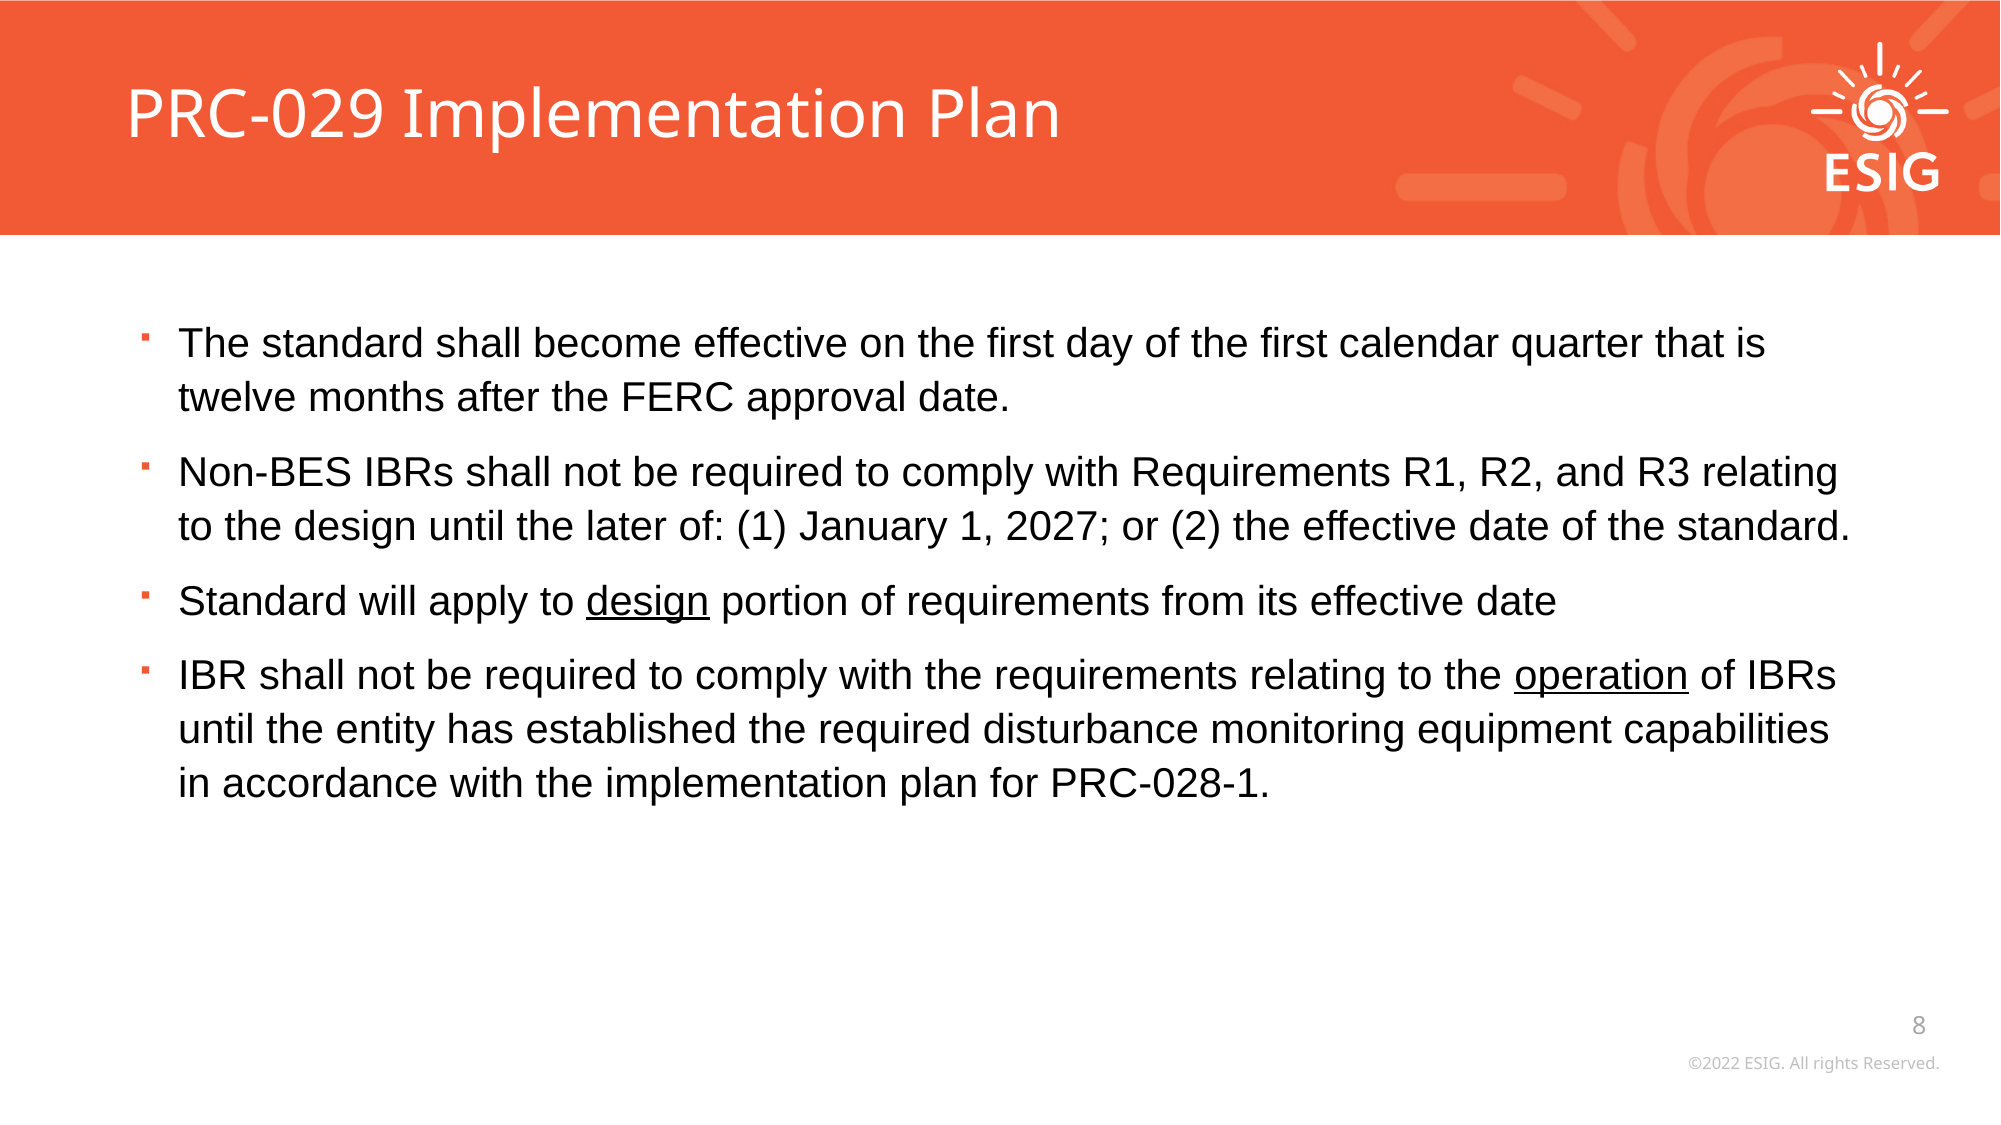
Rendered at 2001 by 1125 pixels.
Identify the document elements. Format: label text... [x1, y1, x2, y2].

title PRC-029 Implementation Plan [125, 0, 1769, 233]
list The standard shall become effective on the first day of the first calendar quarter that is twelve months after the FERC approval date. Non‐BES IBRs shall not be required to comply with Requirements R1, R2, and R3 relating to the design until the later of: (1) January 1, 2027; or (2) the effective date of the standard. Standard will apply to design portion of requirements from its effective date IBR shall not be required to comply with the requirements relating to the operation of IBRs until the entity has established the required disturbance monitoring equipment capabilities in accordance with the implementation plan for PRC‐028‐1. [125, 304, 1869, 1032]
picture [0, 0, 2000, 235]
